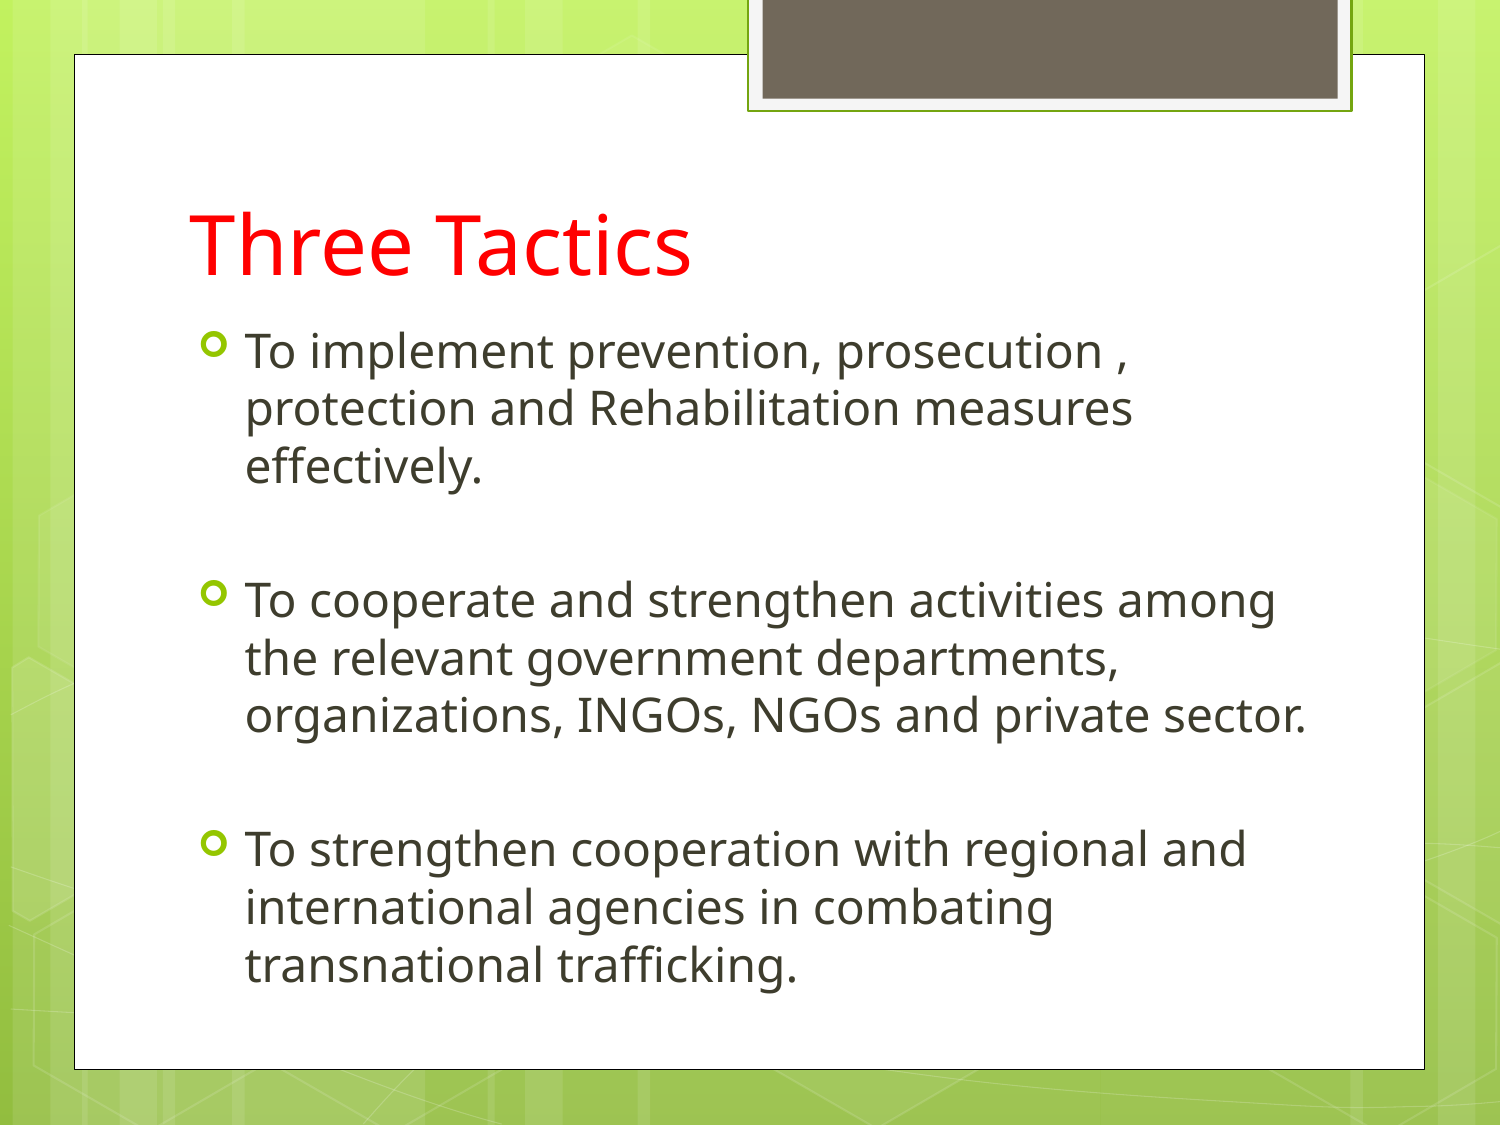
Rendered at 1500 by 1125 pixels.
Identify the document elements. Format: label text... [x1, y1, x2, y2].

title Three Tactics [174, 112, 1328, 300]
list To implement prevention, prosecution , protection and Rehabilitation measures effectively. To cooperate and strengthen activities among the relevant government departments, organizations, INGOs, NGOs and private sector. To strengthen cooperation with regional and international agencies in combating transnational trafficking. [171, 312, 1338, 1013]
